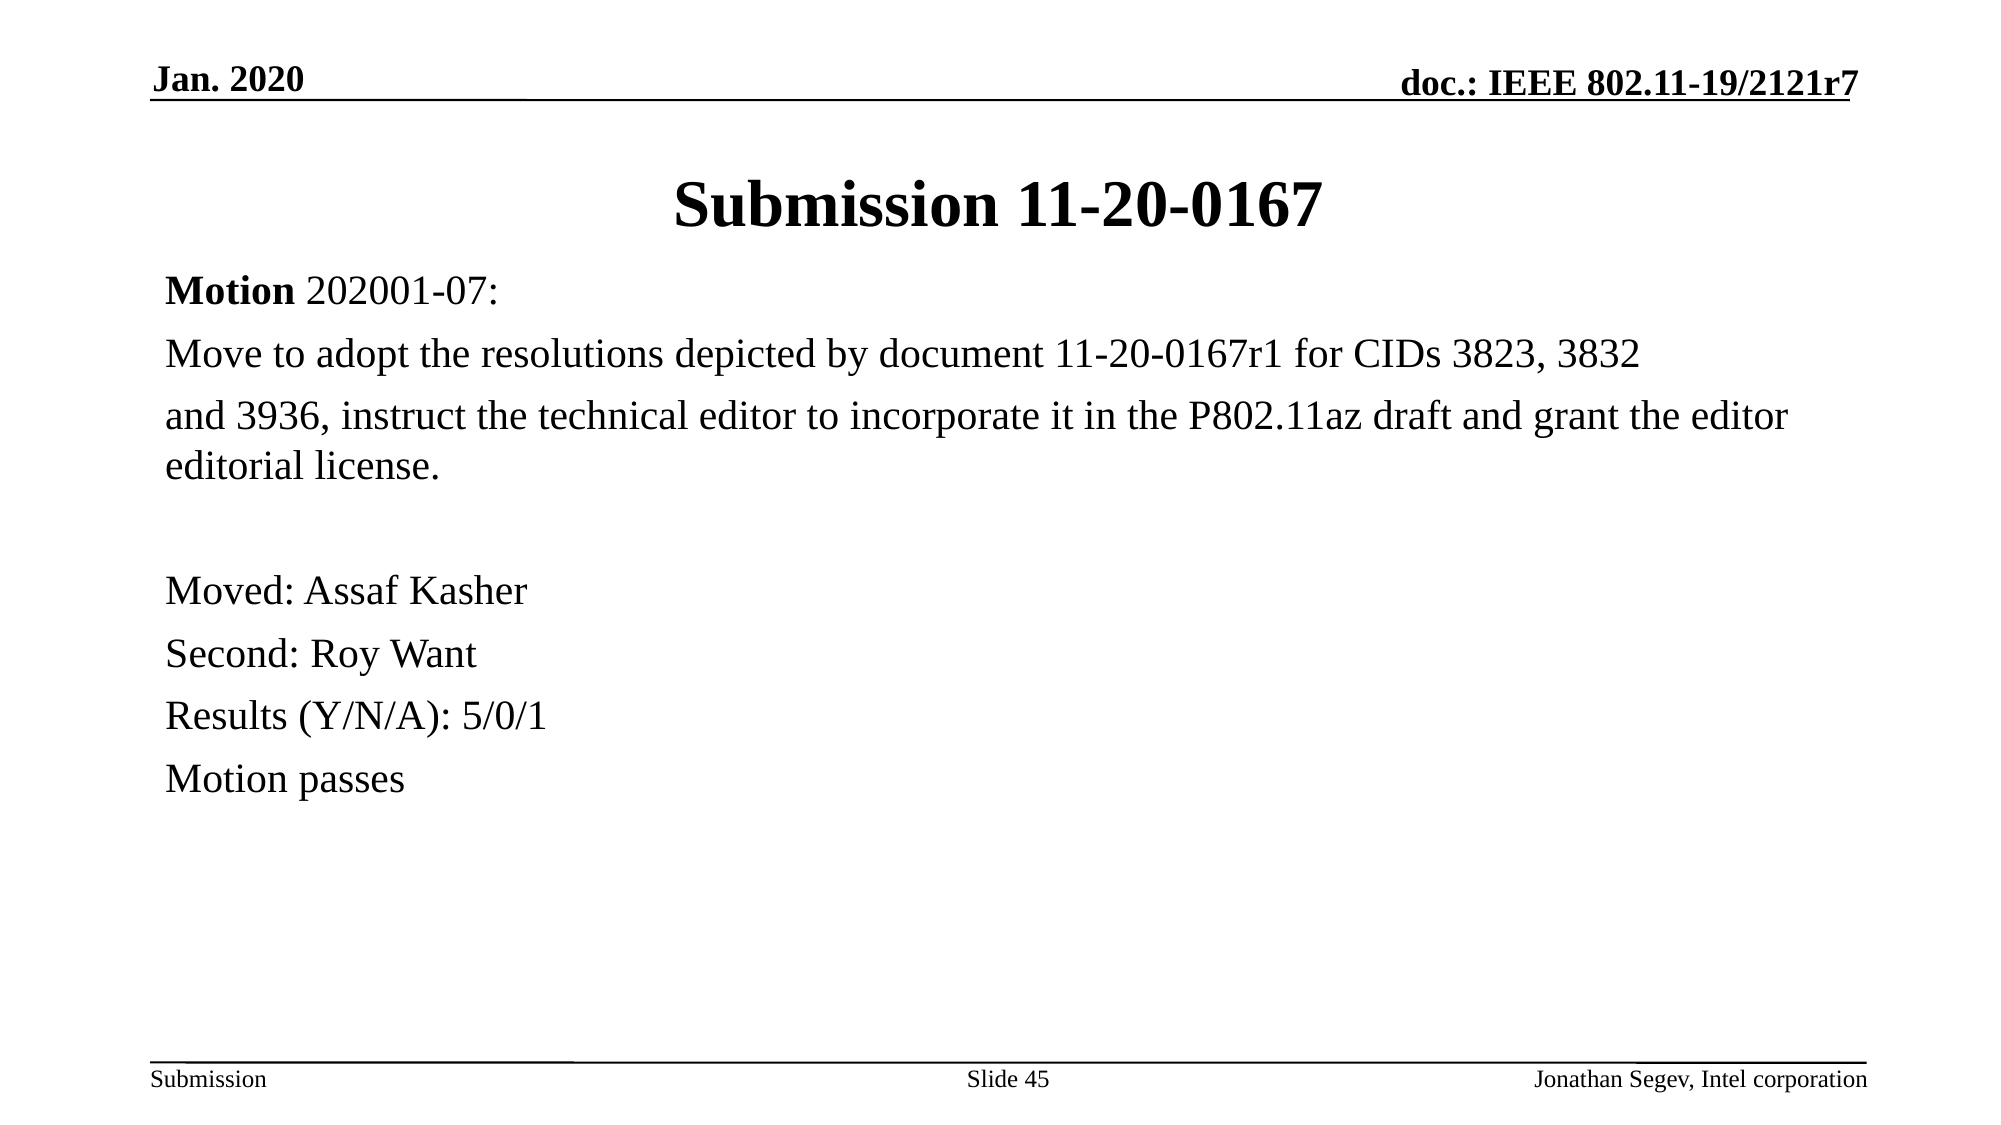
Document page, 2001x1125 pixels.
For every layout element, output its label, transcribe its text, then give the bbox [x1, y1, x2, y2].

footer Jonathan Segev, Intel corporation [1171, 1061, 1869, 1093]
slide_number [152, 54, 563, 100]
title Submission 11-20-0167 [149, 112, 1850, 255]
slide_number Slide 45 [950, 1061, 1067, 1123]
list Motion 202001-07: Move to adopt the resolutions depicted by document 11-20-0167r1 for CIDs 3823, 3832 and 3936, instruct the technical editor to incorporate it in the P802.11az draft and grant the editor editorial license. Moved: Assaf Kasher Second: Roy Want Results (Y/N/A): 5/0/1 Motion passes [149, 255, 1850, 1000]
